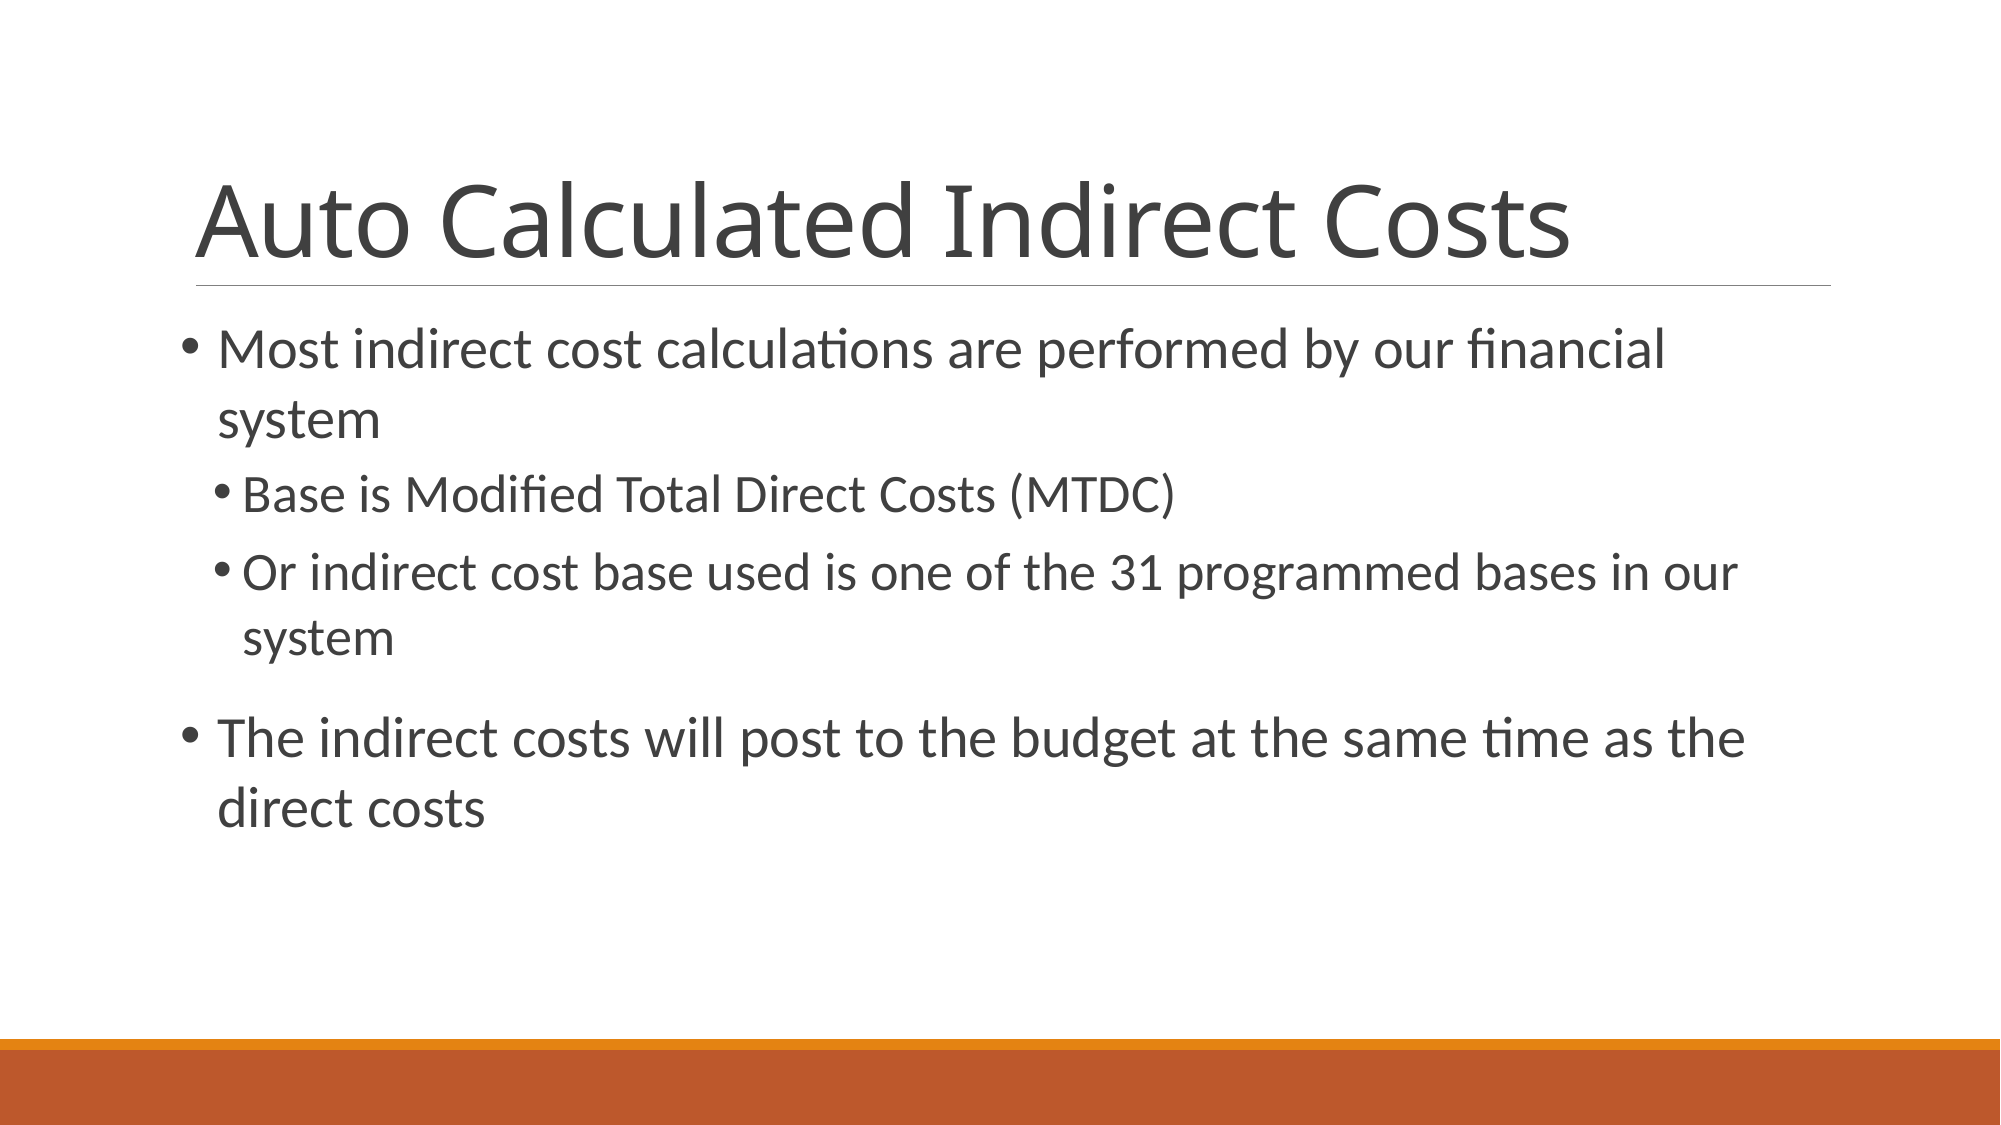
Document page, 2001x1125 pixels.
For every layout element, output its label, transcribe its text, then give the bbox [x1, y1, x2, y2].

title Auto Calculated Indirect Costs [180, 47, 1830, 285]
list Most indirect cost calculations are performed by our financial system Base is Modified Total Direct Costs (MTDC) Or indirect cost base used is one of the 31 programmed bases in our system The indirect costs will post to the budget at the same time as the direct costs [180, 302, 1830, 963]
